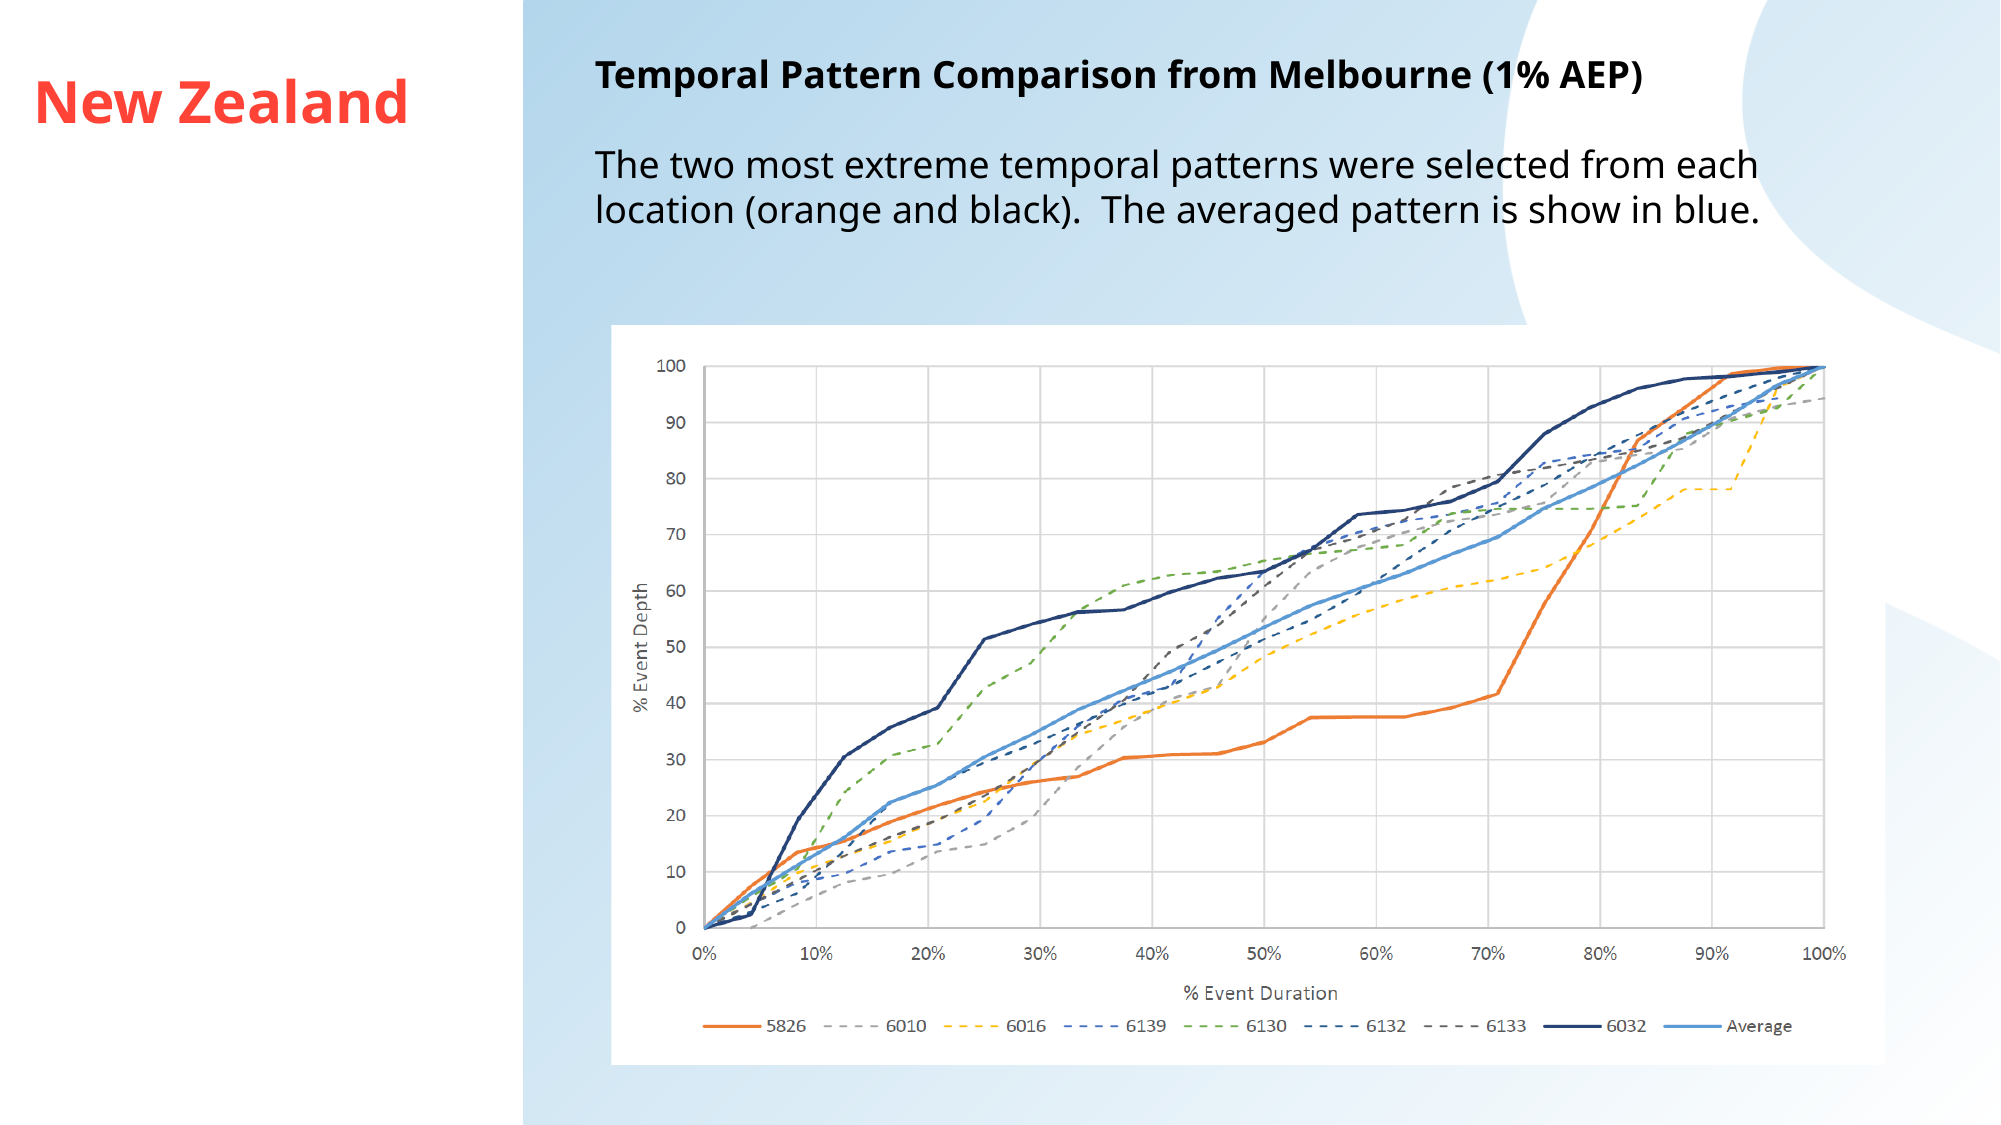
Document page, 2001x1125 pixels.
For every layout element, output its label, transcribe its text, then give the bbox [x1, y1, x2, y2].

title New Zealand [18, 66, 517, 396]
picture [611, 0, 2000, 1065]
text_box Temporal Pattern Comparison from Melbourne (1% AEP) The two most extreme temporal patterns were selected from each location (orange and black). The averaged pattern is show in blue. [579, 43, 1822, 644]
